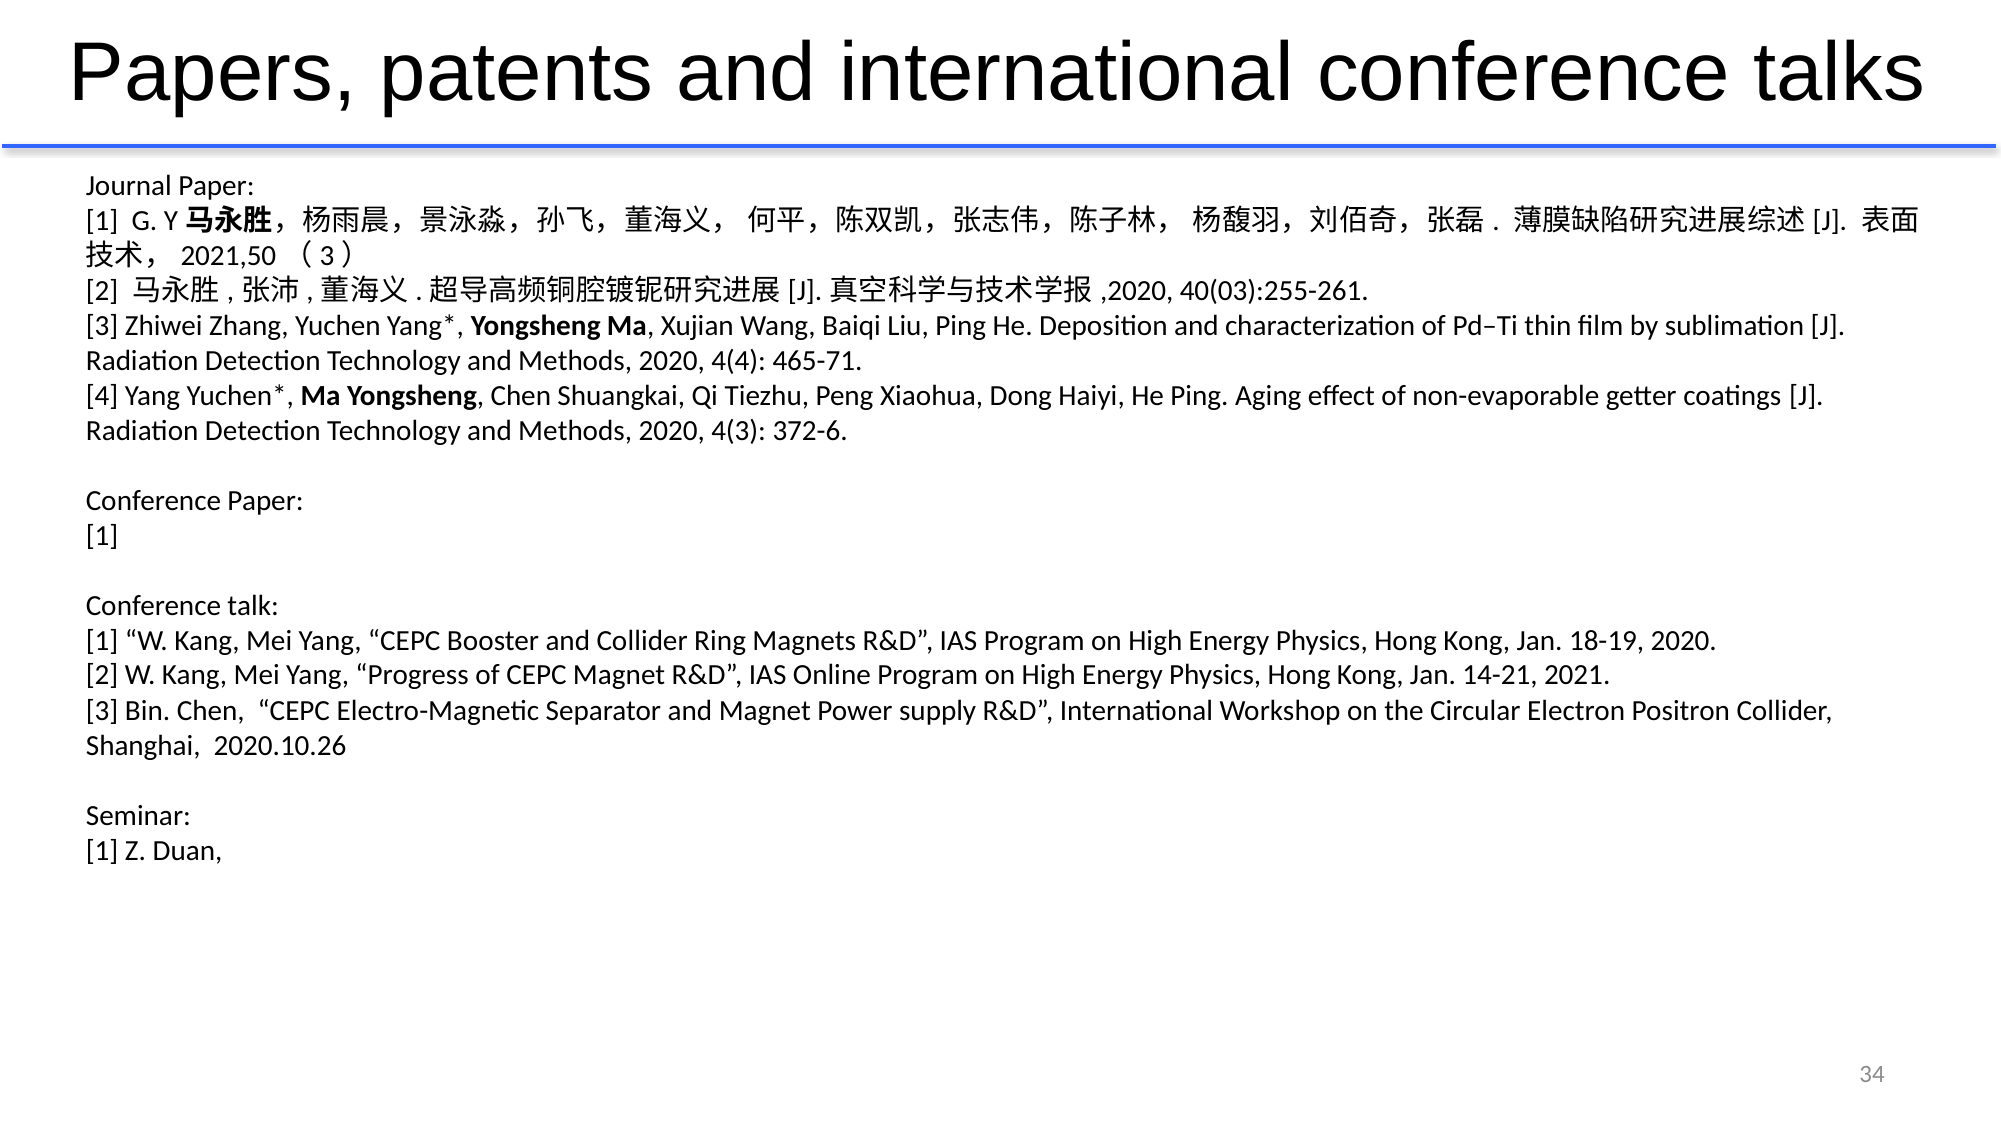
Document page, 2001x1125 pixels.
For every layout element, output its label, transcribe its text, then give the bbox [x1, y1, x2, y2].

title Papers, patents and international conference talks [1, 8, 1995, 126]
text_box Journal Paper: [1] G. Y马永胜，杨雨晨，景泳淼，孙飞，董海义， 何平，陈双凯，张志伟，陈子林， 杨馥羽，刘佰奇，张磊. 薄膜缺陷研究进展综述[J]. 表面技术，2021,50（3） [2] 马永胜,张沛,董海义.超导高频铜腔镀铌研究进展[J].真空科学与技术学报,2020, 40(03):255-261. [3] Zhiwei Zhang, Yuchen Yang*, Yongsheng Ma, Xujian Wang, Baiqi Liu, Ping He. Deposition and characterization of Pd–Ti thin film by sublimation [J]. Radiation Detection Technology and Methods, 2020, 4(4): 465-71. [4] Yang Yuchen*, Ma Yongsheng, Chen Shuangkai, Qi Tiezhu, Peng Xiaohua, Dong Haiyi, He Ping. Aging effect of non-evaporable getter coatings [J]. Radiation Detection Technology and Methods, 2020, 4(3): 372-6. Conference Paper: [1] Conference talk: [1] “W. Kang, Mei Yang, “CEPC Booster and Collider Ring Magnets R&D”, IAS Program on High Energy Physics, Hong Kong, Jan. 18-19, 2020. [2] W. Kang, Mei Yang, “Progress of CEPC Magnet R&D”, IAS Online Program on High Energy Physics, Hong Kong, Jan. 14-21, 2021. [3] Bin. Chen, “CEPC Electro-Magnetic Separator and Magnet Power supply R&D”, International Workshop on the Circular Electron Positron Collider, Shanghai, 2020.10.26 Seminar: [1] Z. Duan, [71, 159, 1957, 874]
slide_number 34 [1433, 1042, 1900, 1103]
